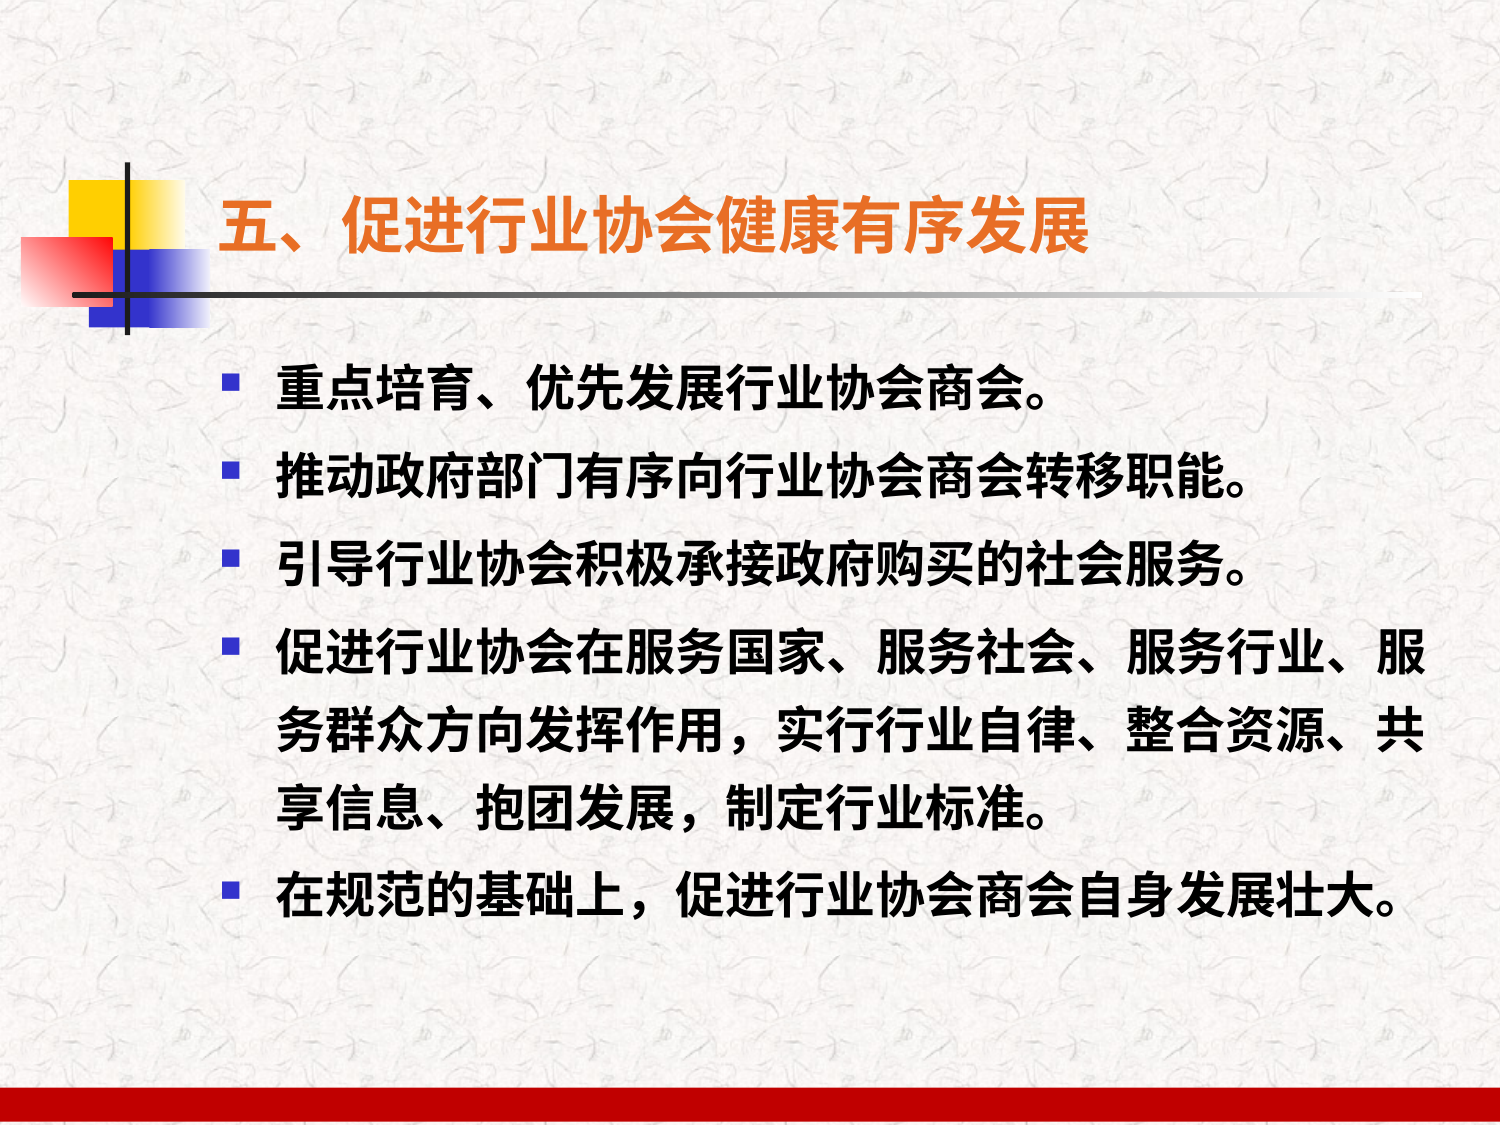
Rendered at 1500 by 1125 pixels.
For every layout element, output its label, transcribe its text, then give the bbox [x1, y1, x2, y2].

title 五、促进行业协会健康有序发展 [201, 151, 1480, 269]
picture [0, 0, 1500, 1086]
text_box [0, 1086, 1500, 1123]
list 重点培育、优先发展行业协会商会。 推动政府部门有序向行业协会商会转移职能。 引导行业协会积极承接政府购买的社会服务。 促进行业协会在服务国家、服务社会、服务行业、服务群众方向发挥作用，实行行业自律、整合资源、共享信息、抱团发展，制定行业标准。 在规范的基础上，促进行业协会商会自身发展壮大。 [204, 330, 1481, 1057]
